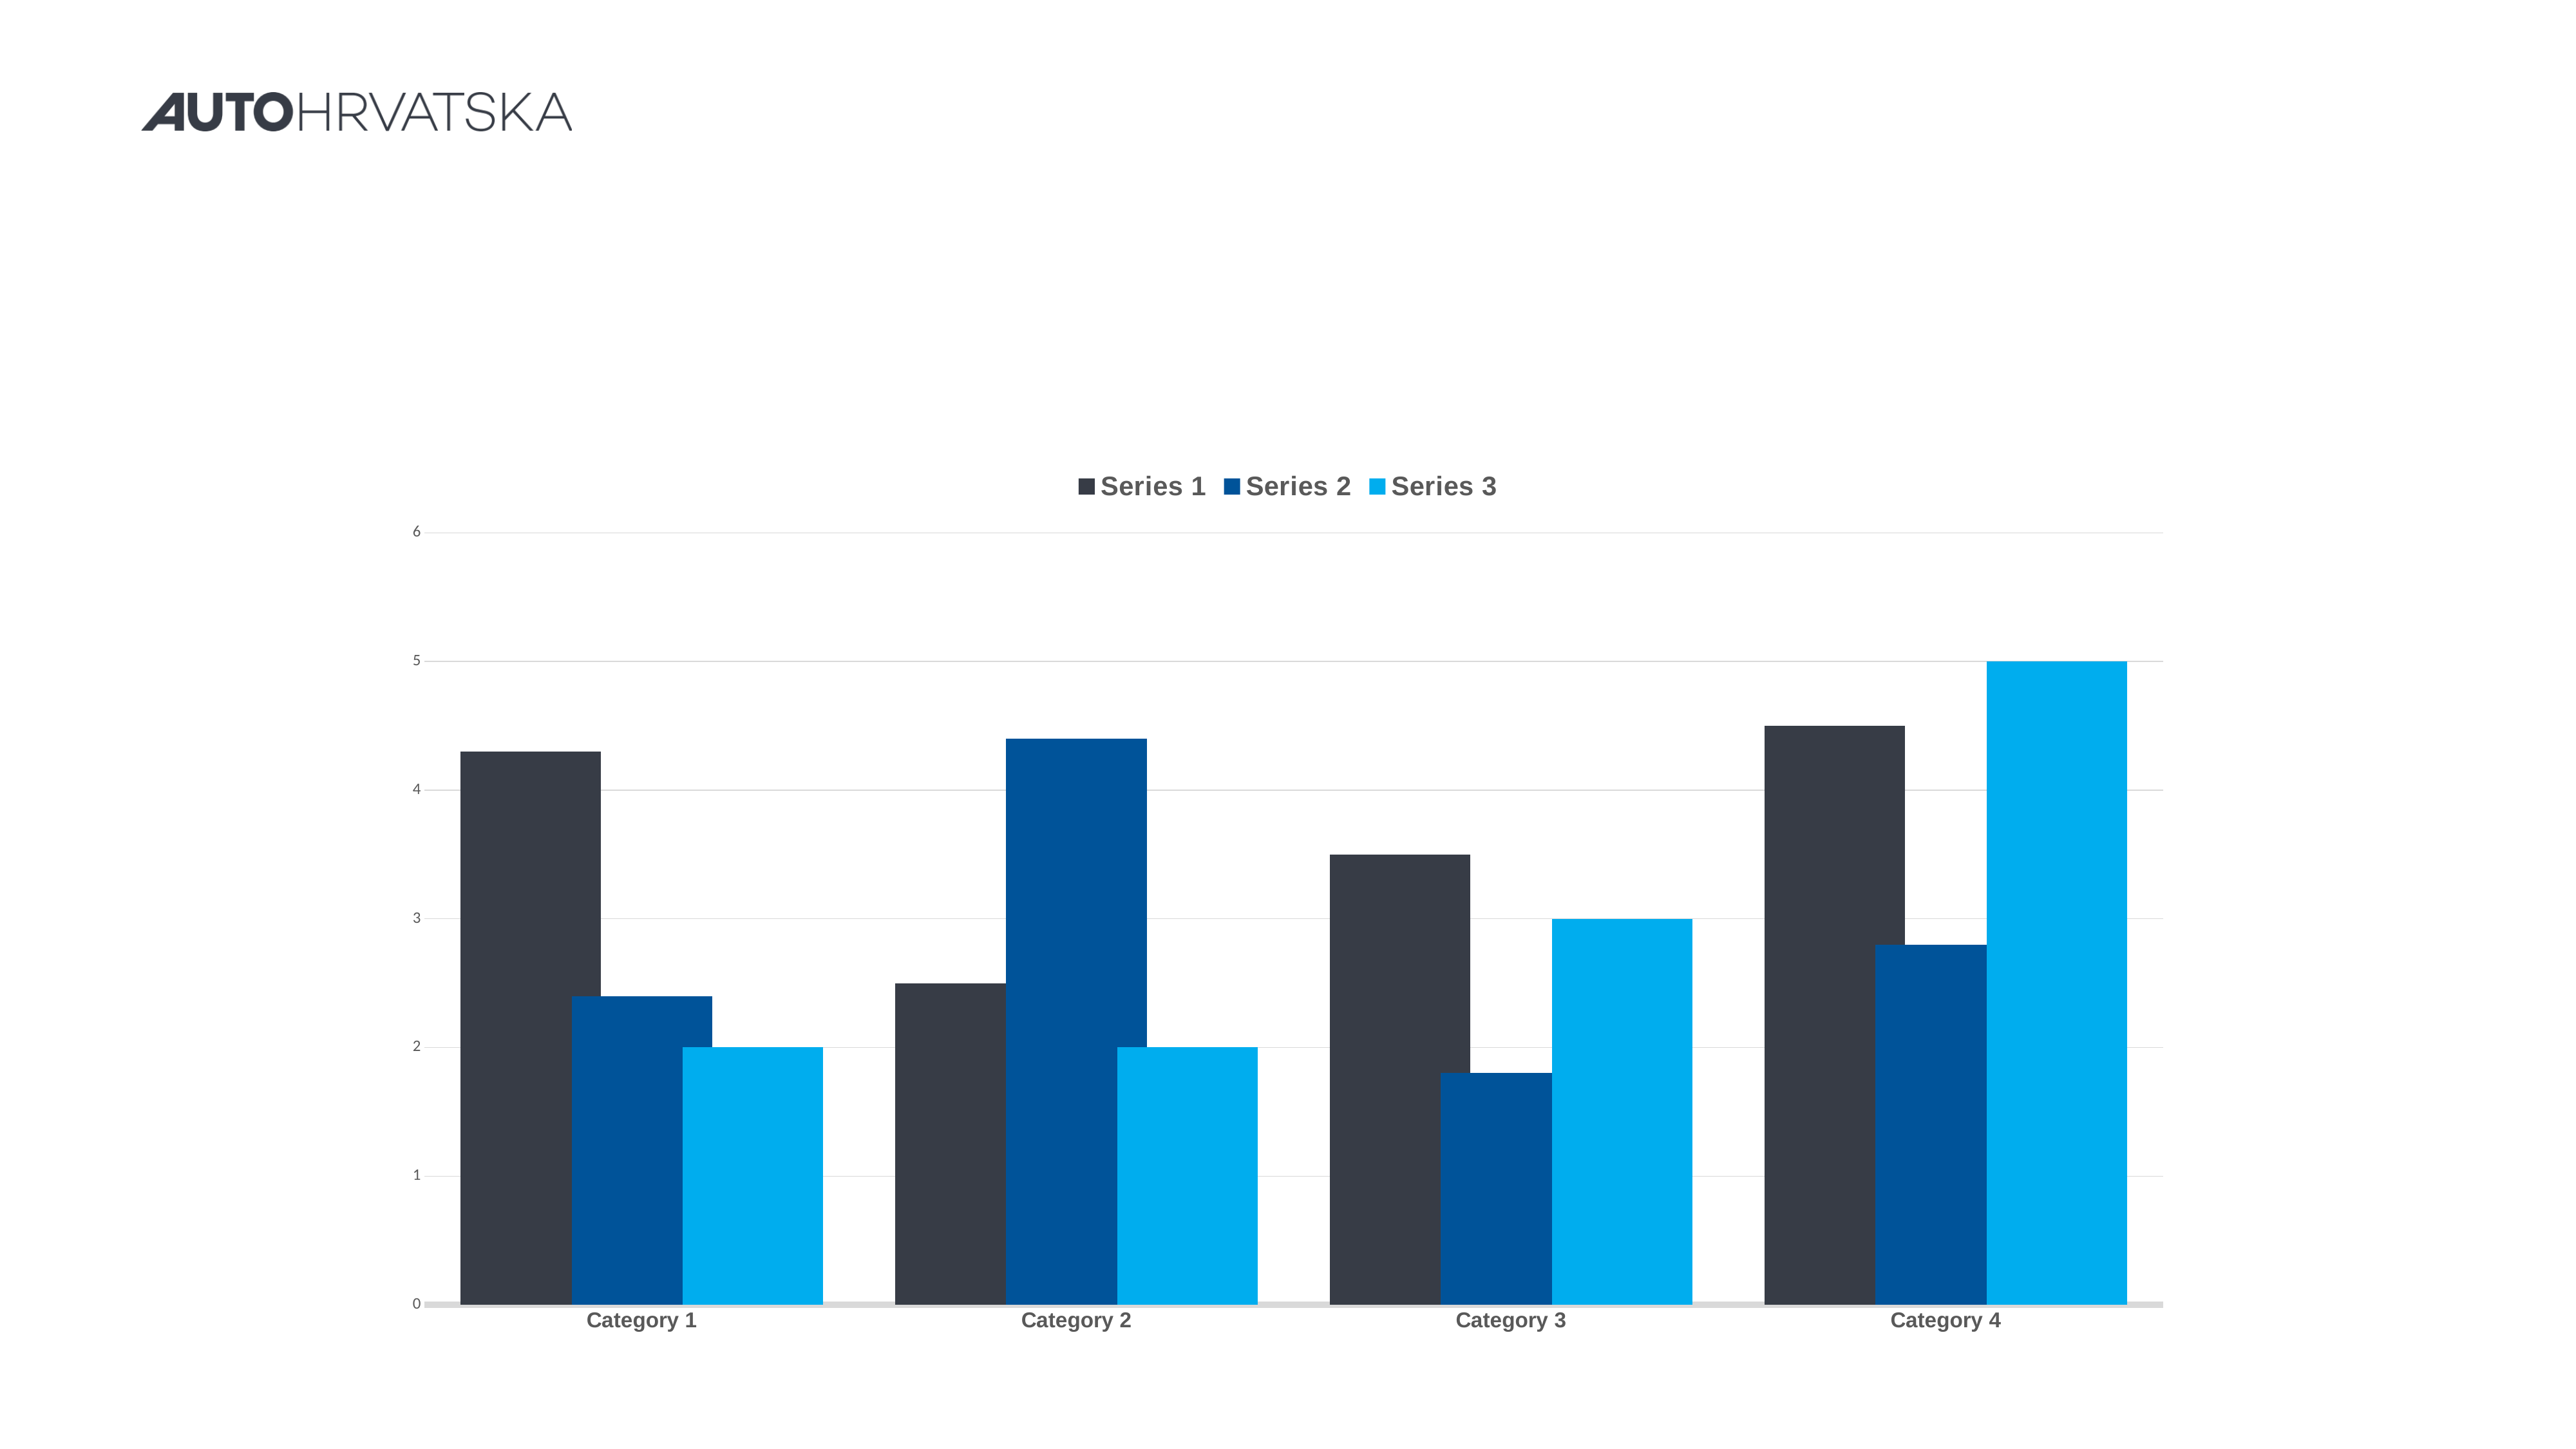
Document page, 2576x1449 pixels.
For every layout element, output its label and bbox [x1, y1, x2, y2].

chart [376, 459, 2200, 1350]
